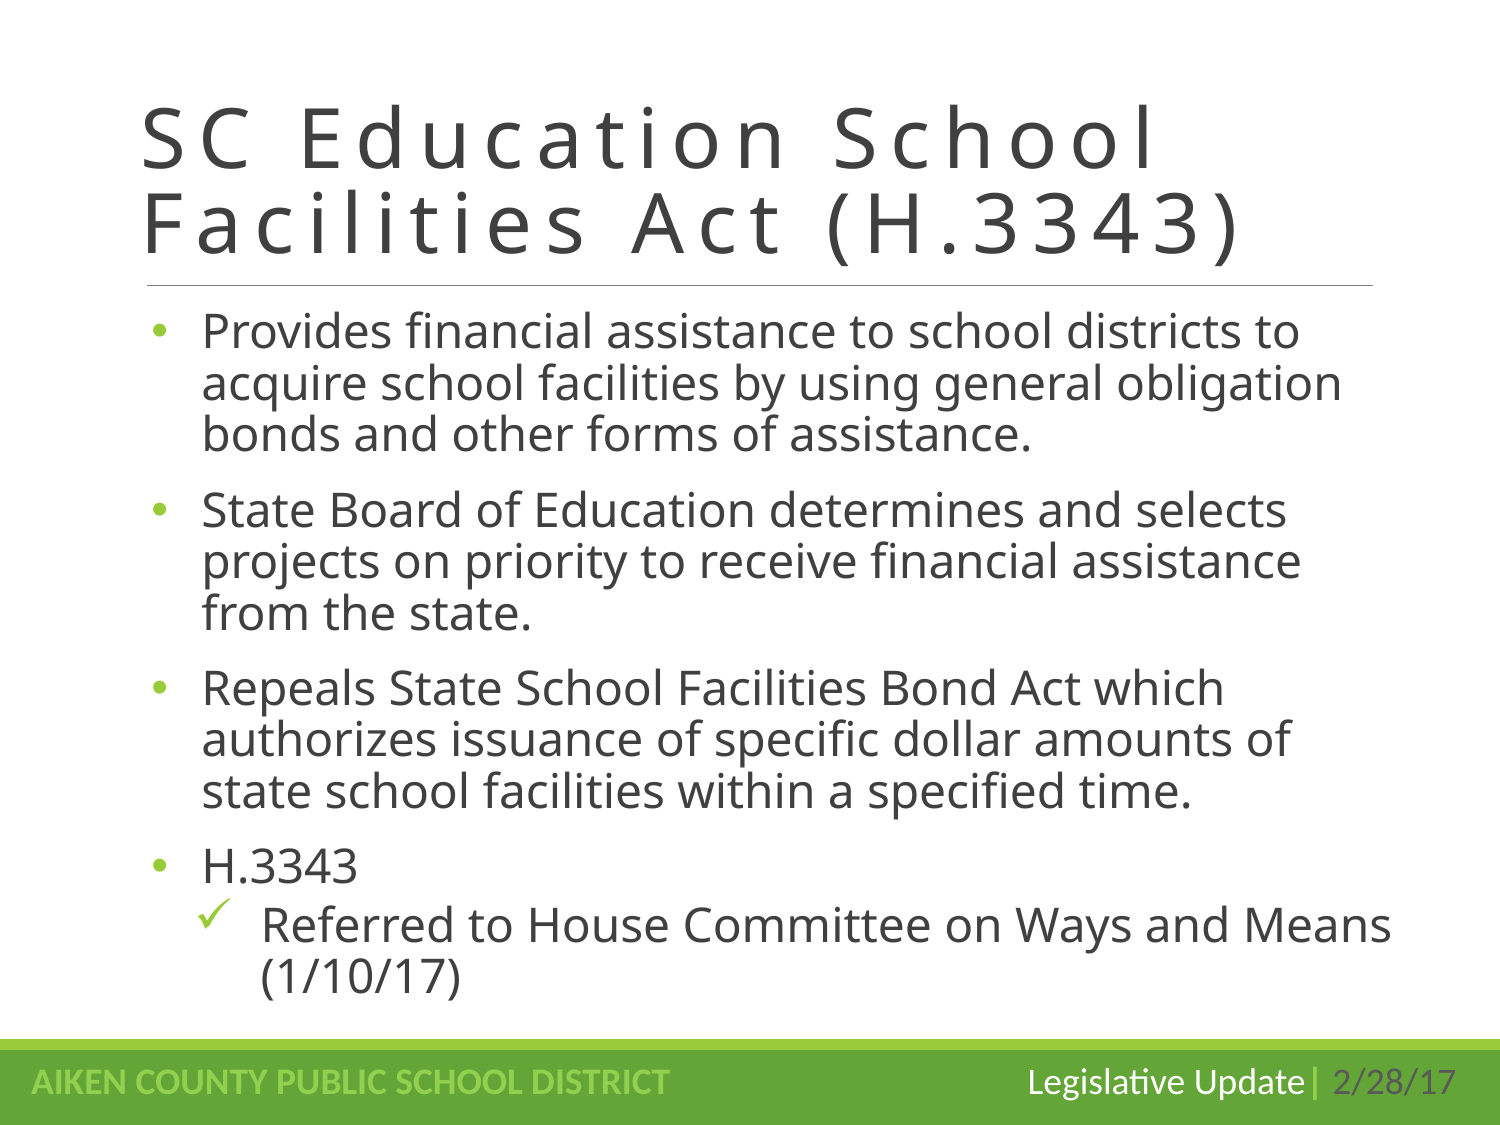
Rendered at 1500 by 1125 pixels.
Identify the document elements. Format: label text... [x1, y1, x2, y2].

text_box AIKEN COUNTY PUBLIC SCHOOL DISTRICT Legislative Update| 2/28/17 [0, 1049, 1500, 1110]
title SC Education School Facilities Act (H.3343) [125, 50, 1438, 310]
list Provides financial assistance to school districts to acquire school facilities by using general obligation bonds and other forms of assistance. State Board of Education determines and selects projects on priority to receive financial assistance from the state. Repeals State School Facilities Bond Act which authorizes issuance of specific dollar amounts of state school facilities within a specified time. H.3343 Referred to House Committee on Ways and Means (1/10/17) [135, 299, 1413, 1013]
